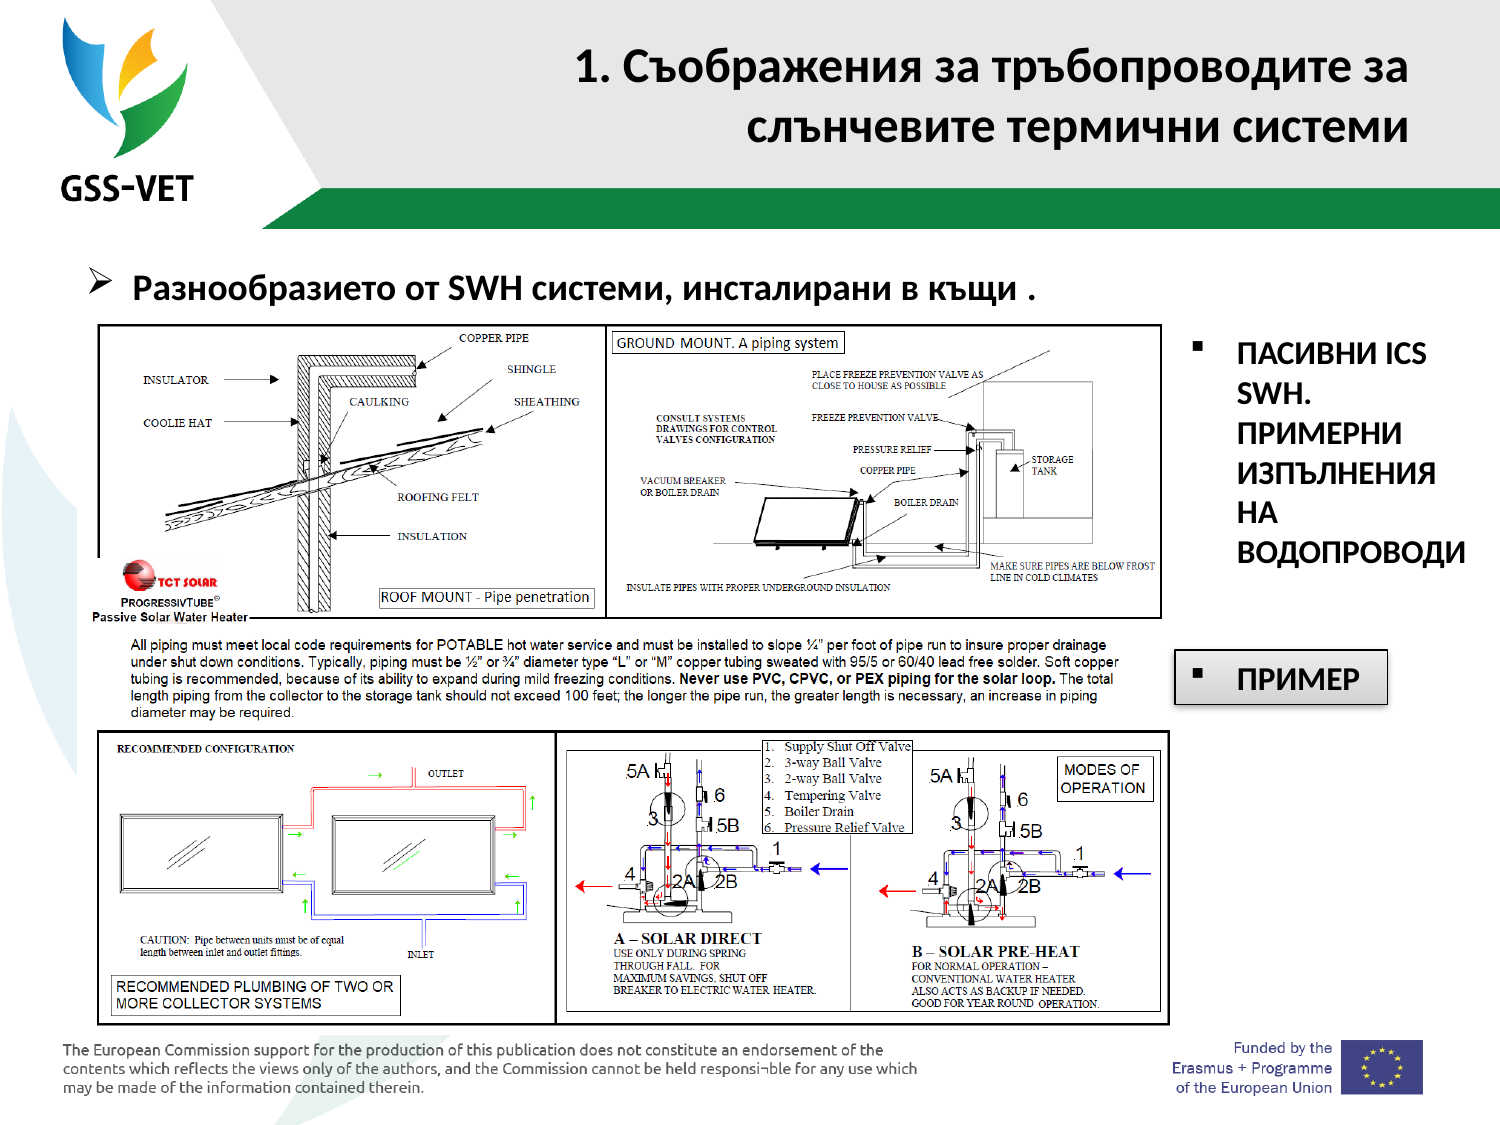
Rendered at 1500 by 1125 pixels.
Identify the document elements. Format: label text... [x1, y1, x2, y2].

text_box Разнообразието от SWH системи, инсталирани в къщи . [71, 255, 1105, 316]
text_box ПАСИВНИ ICS SWH. ПРИМЕРНИ ИЗПЪЛНЕНИЯ НА ВОДОПРОВОДИ [1178, 323, 1500, 618]
text_box ПРИМЕР [1180, 649, 1388, 705]
title 1. Съображения за тръбопроводите за слънчевите термични системи [324, 0, 1425, 185]
picture [0, 0, 1500, 1125]
